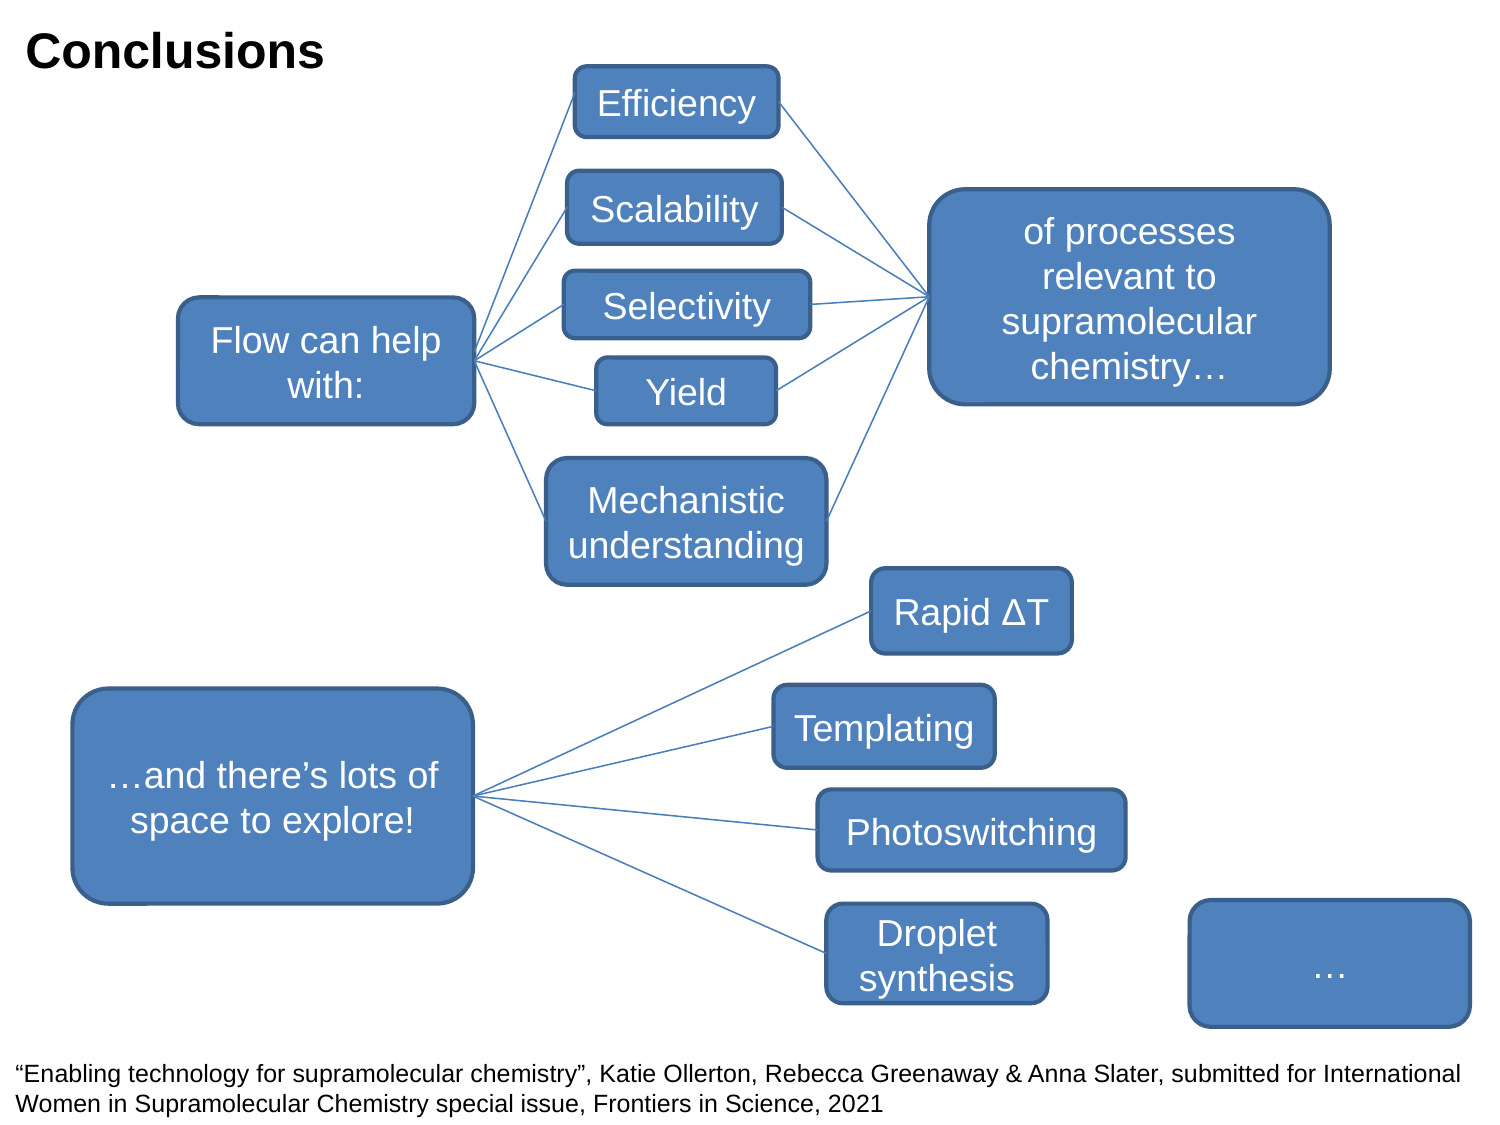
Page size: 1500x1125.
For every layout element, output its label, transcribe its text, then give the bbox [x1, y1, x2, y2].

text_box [474, 360, 547, 522]
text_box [474, 92, 576, 352]
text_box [826, 296, 930, 522]
text_box Conclusions [10, 10, 341, 86]
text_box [781, 207, 930, 295]
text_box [472, 610, 872, 797]
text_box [472, 795, 827, 954]
text_box Efficiency [572, 64, 781, 140]
text_box Flow can help with: [175, 295, 468, 427]
text_box Scalability [580, 168, 773, 246]
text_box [474, 206, 568, 305]
text_box “Enabling technology for supramolecular chemistry”, Katie Ollerton, Rebecca Greenaway & Anna Slater, submitted for International Women in Supramolecular Chemistry special issue, Frontiers in Science, 2021 [0, 1050, 1500, 1125]
text_box of processes relevant to supramolecular chemistry… [935, 187, 1332, 407]
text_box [775, 296, 825, 392]
text_box Droplet synthesis [824, 901, 1050, 1006]
text_box …and there’s lots of space to explore! [70, 686, 467, 906]
text_box Photoswitching [832, 787, 1128, 873]
text_box Mechanistic understanding [543, 455, 829, 587]
text_box Yield [594, 355, 779, 427]
text_box Templating [876, 682, 997, 770]
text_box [472, 726, 774, 794]
text_box … [1187, 897, 1473, 1029]
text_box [547, 360, 597, 391]
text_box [474, 304, 565, 359]
text_box Selectivity [580, 268, 773, 341]
text_box Rapid ΔT [869, 566, 1075, 656]
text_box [778, 101, 930, 208]
